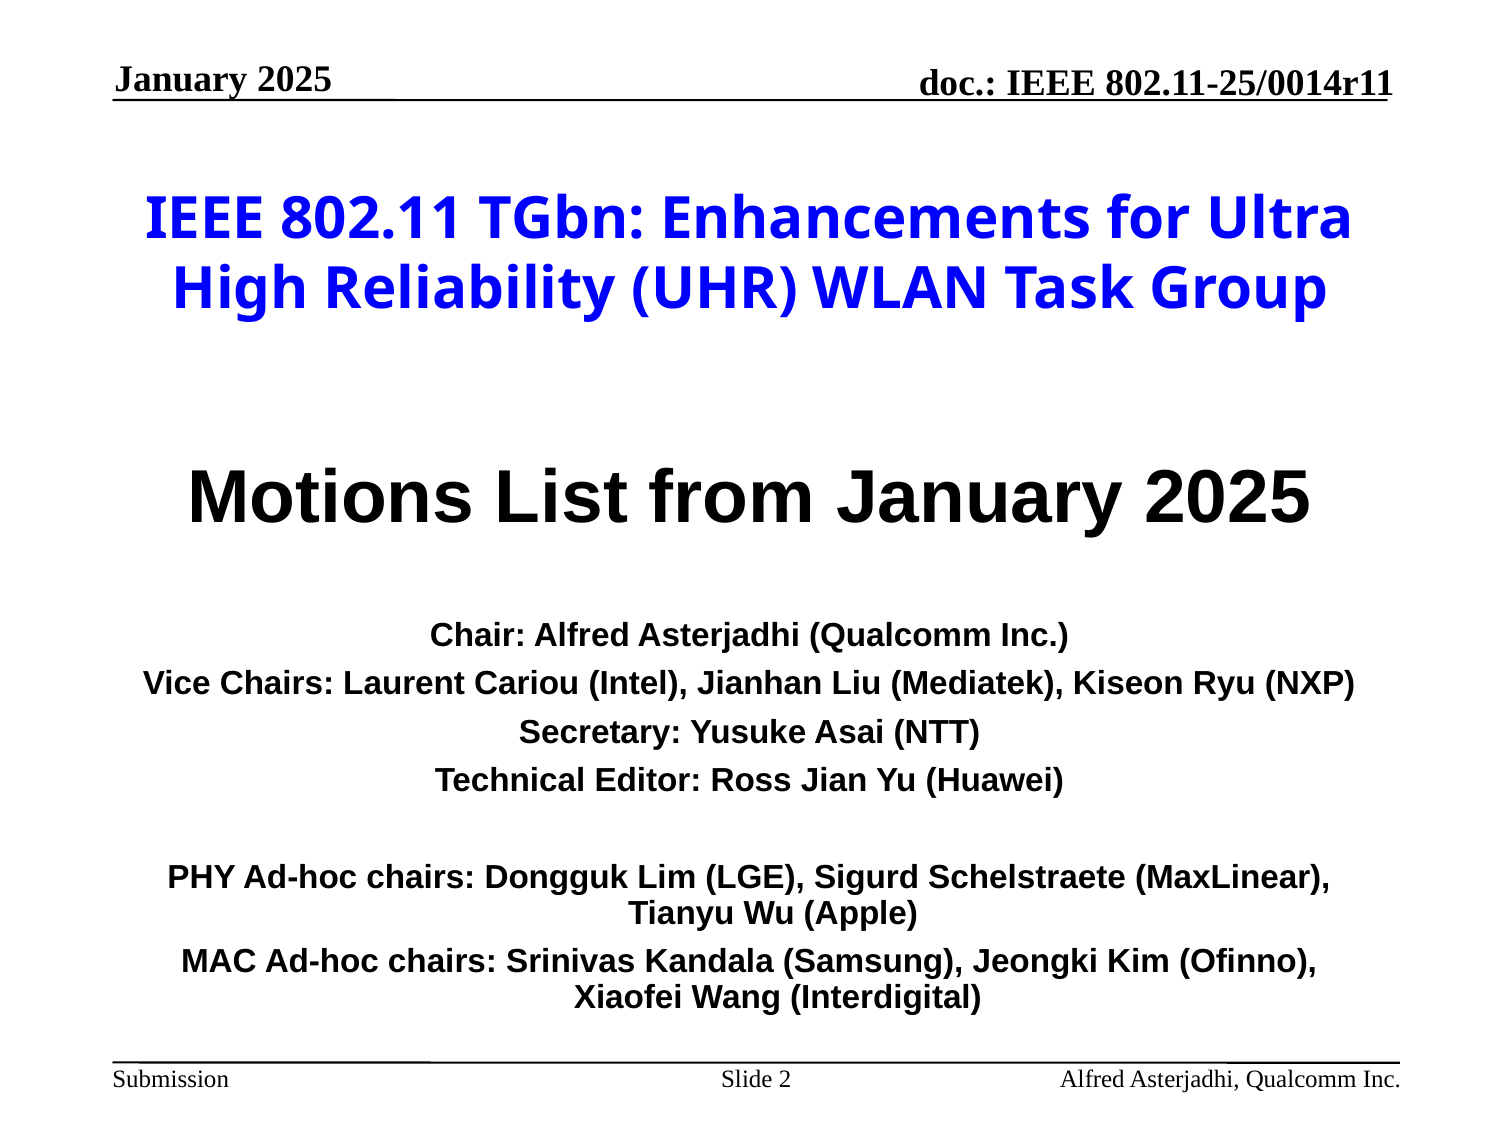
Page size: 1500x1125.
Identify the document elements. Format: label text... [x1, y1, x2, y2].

list Motions List from January 2025 Chair: Alfred Asterjadhi (Qualcomm Inc.) Vice Chairs: Laurent Cariou (Intel), Jianhan Liu (Mediatek), Kiseon Ryu (NXP) Secretary: Yusuke Asai (NTT) Technical Editor: Ross Jian Yu (Huawei) PHY Ad-hoc chairs: Dongguk Lim (LGE), Sigurd Schelstraete (MaxLinear), Tianyu Wu (Apple) MAC Ad-hoc chairs: Srinivas Kandala (Samsung), Jeongki Kim (Ofinno), Xiaofei Wang (Interdigital) [112, 449, 1388, 1063]
title IEEE 802.11 TGbn: Enhancements for Ultra High Reliability (UHR) WLAN Task Group [112, 112, 1388, 388]
footer Alfred Asterjadhi, Qualcomm Inc. [878, 1061, 1402, 1093]
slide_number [114, 54, 493, 100]
slide_number Slide 2 [712, 1061, 800, 1123]
